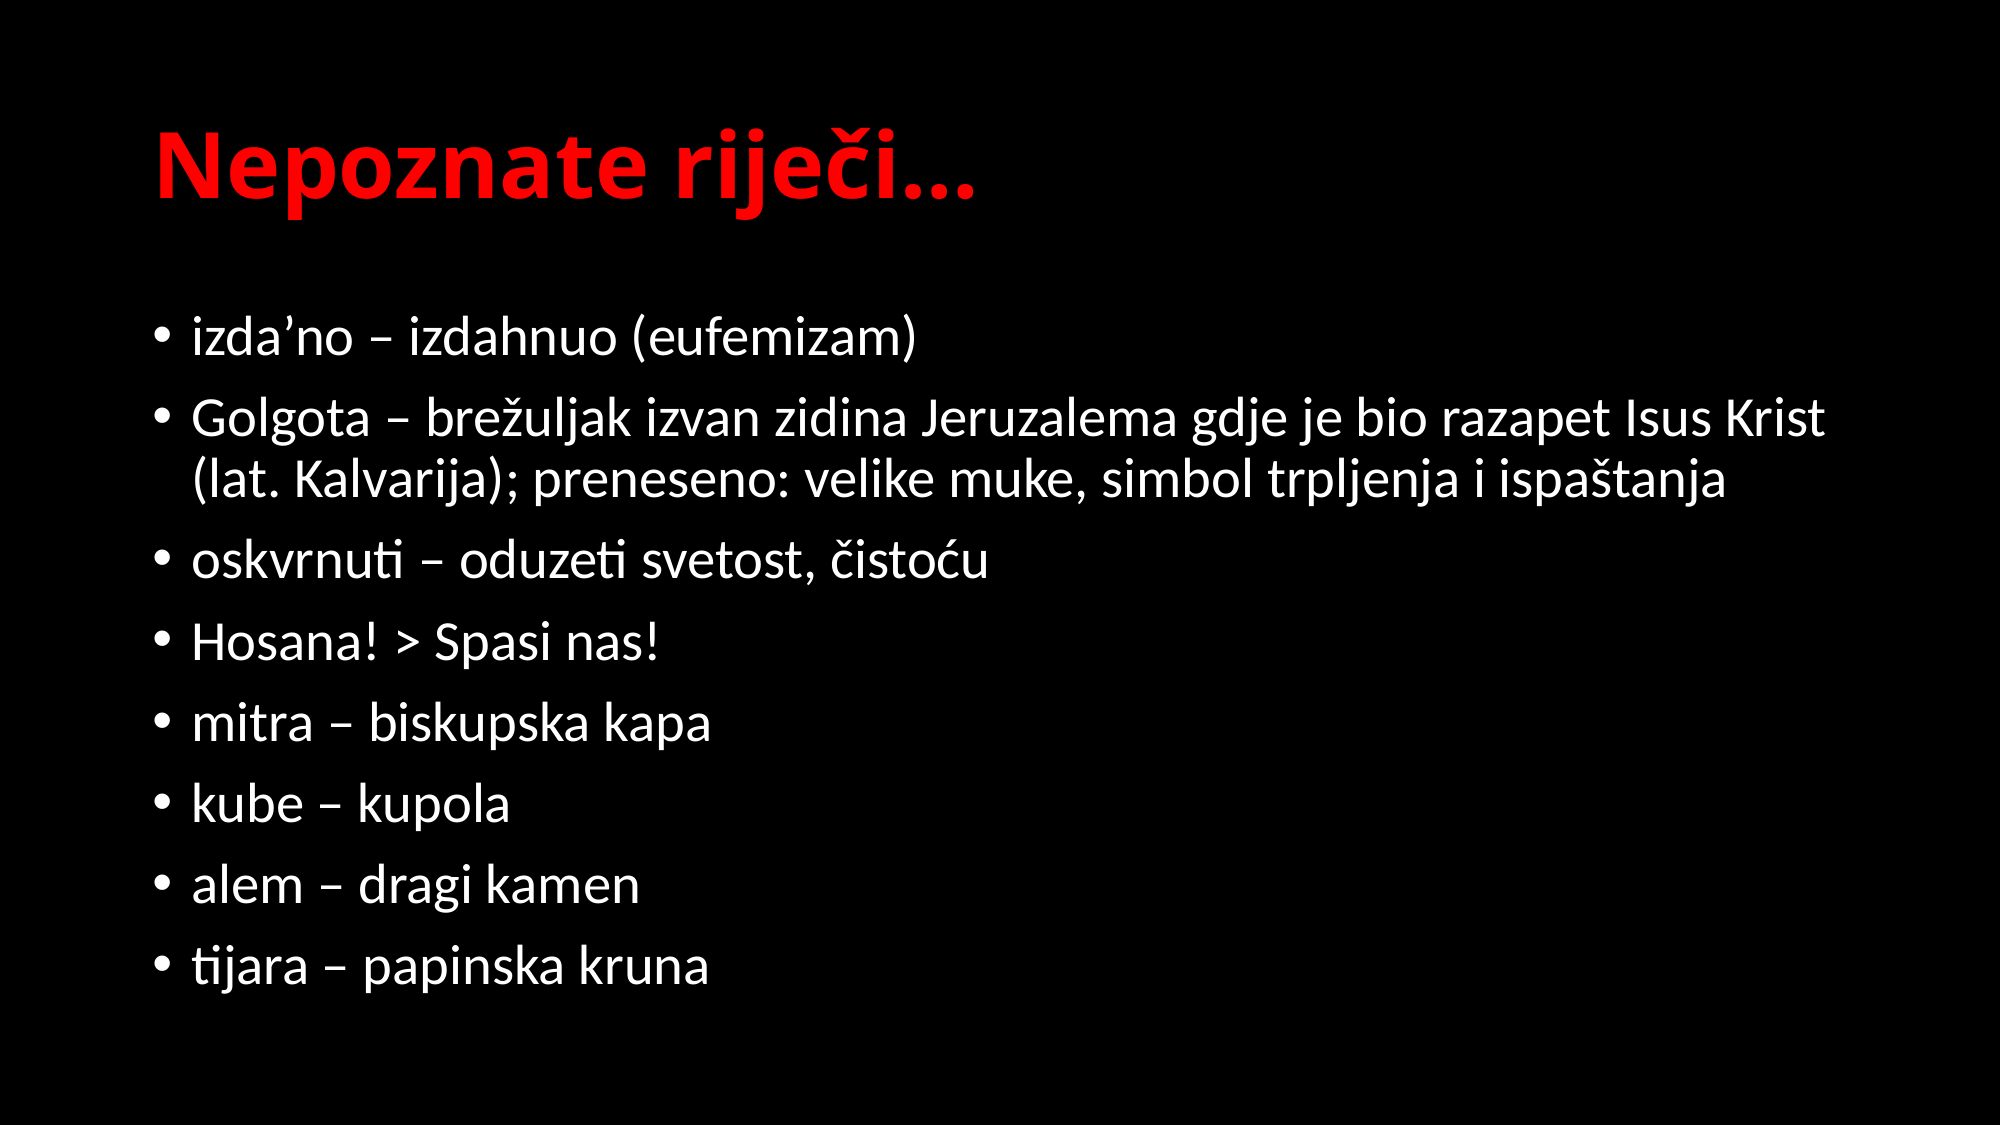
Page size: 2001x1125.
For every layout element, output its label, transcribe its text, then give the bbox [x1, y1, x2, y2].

list izda’no – izdahnuo (eufemizam) Golgota – brežuljak izvan zidina Jeruzalema gdje je bio razapet Isus Krist (lat. Kalvarija); preneseno: velike muke, simbol trpljenja i ispaštanja oskvrnuti – oduzeti svetost, čistoću Hosana! > Spasi nas! mitra – biskupska kapa kube – kupola alem – dragi kamen tijara – papinska kruna [137, 299, 1863, 1014]
title Nepoznate riječi… [137, 59, 1863, 278]
